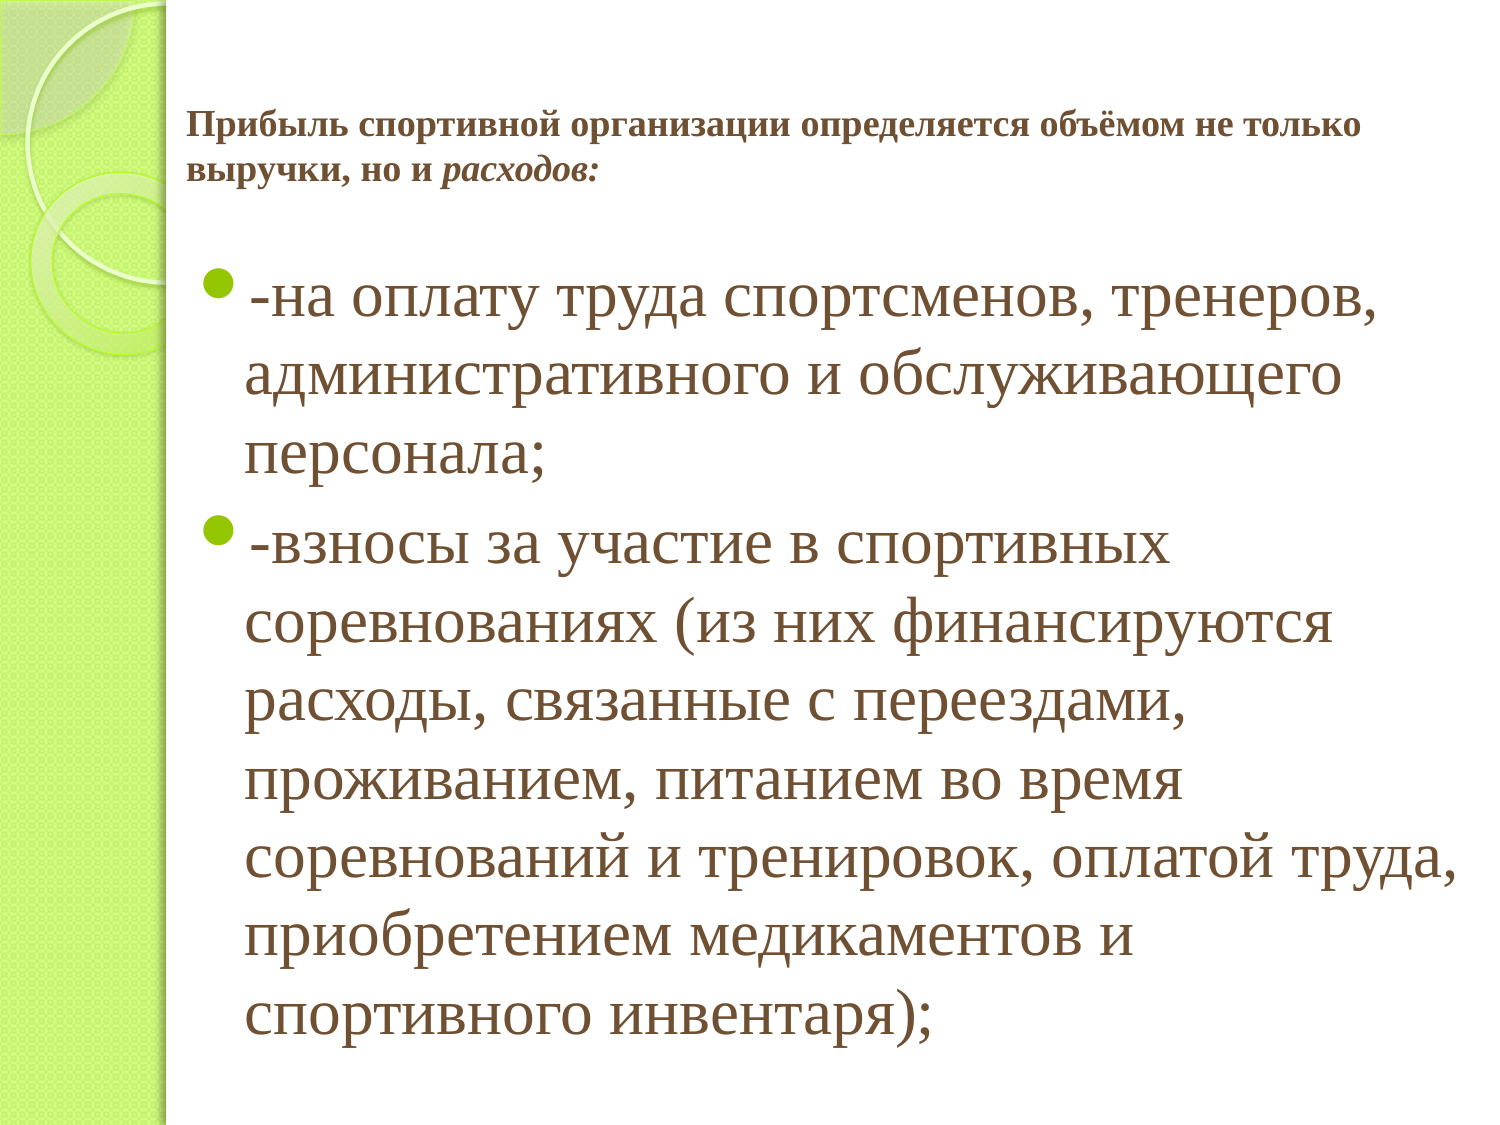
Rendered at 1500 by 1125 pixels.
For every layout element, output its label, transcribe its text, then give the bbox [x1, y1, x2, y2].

title Прибыль спортивной организации определяется объёмом не только выручки, но и расходов: [171, 45, 1500, 243]
list -на оплату труда спортсменов, тренеров, административного и обслуживающего персонала; -взносы за участие в спортивных соревнованиях (из них финансируются расходы, связанные с переездами, проживанием, питанием во время соревнований и тренировок, оплатой труда, приобретением медикаментов и спортивного инвентаря); [171, 243, 1500, 1059]
